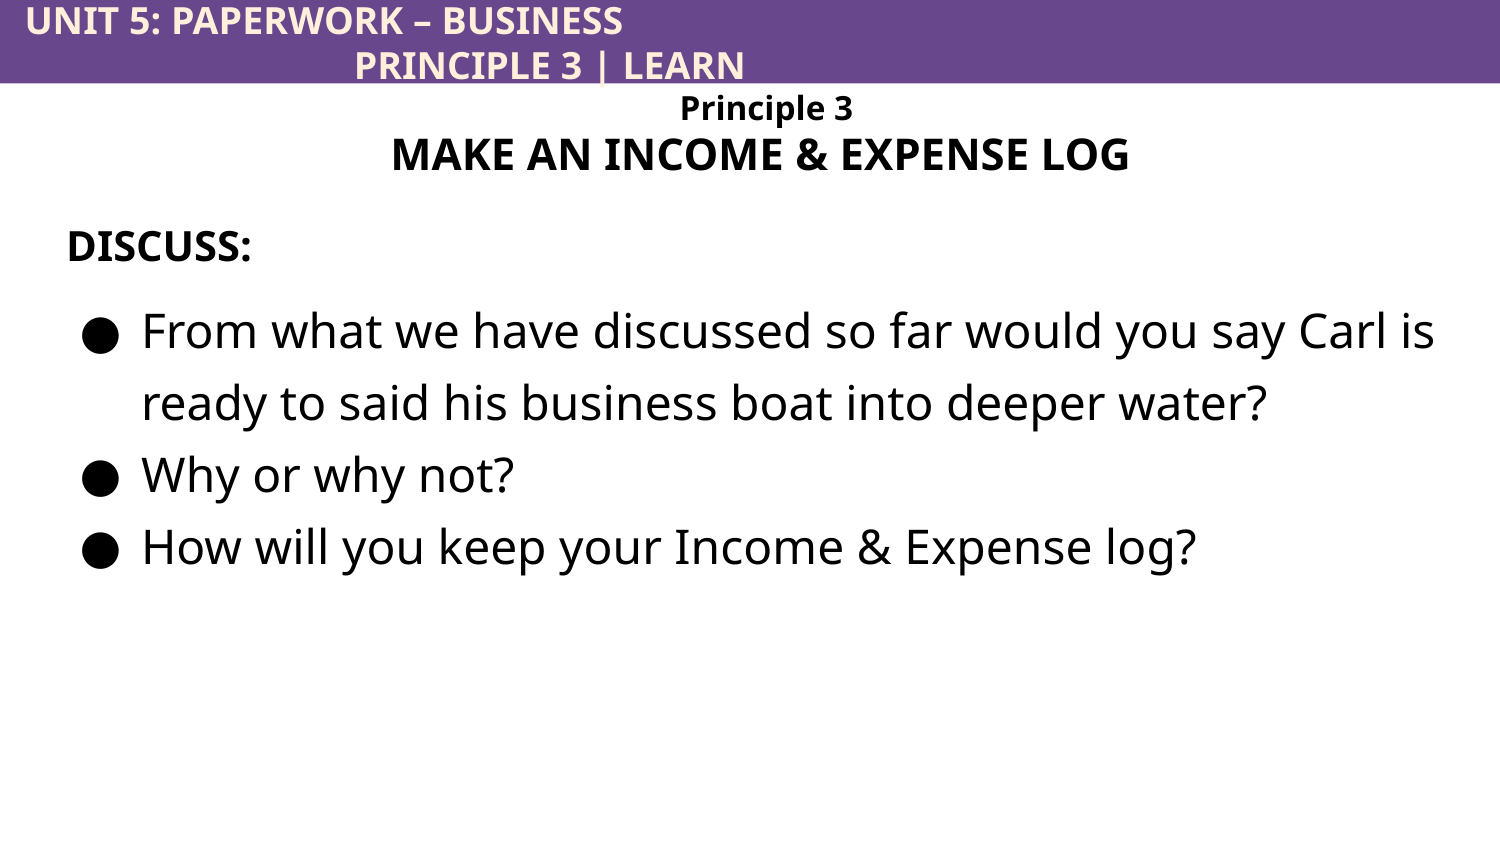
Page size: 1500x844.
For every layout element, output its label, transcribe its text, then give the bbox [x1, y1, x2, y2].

text_box Principle 3 MAKE AN INCOME & EXPENSE LOG [51, 71, 1482, 192]
text_box UNIT 5: PAPERWORK – BUSINESS PRINCIPLE 3 | LEARN [0, 0, 1500, 84]
list DISCUSS: From what we have discussed so far would you say Carl is ready to said his business boat into deeper water? Why or why not? How will you keep your Income & Expense log? [51, 192, 1482, 807]
